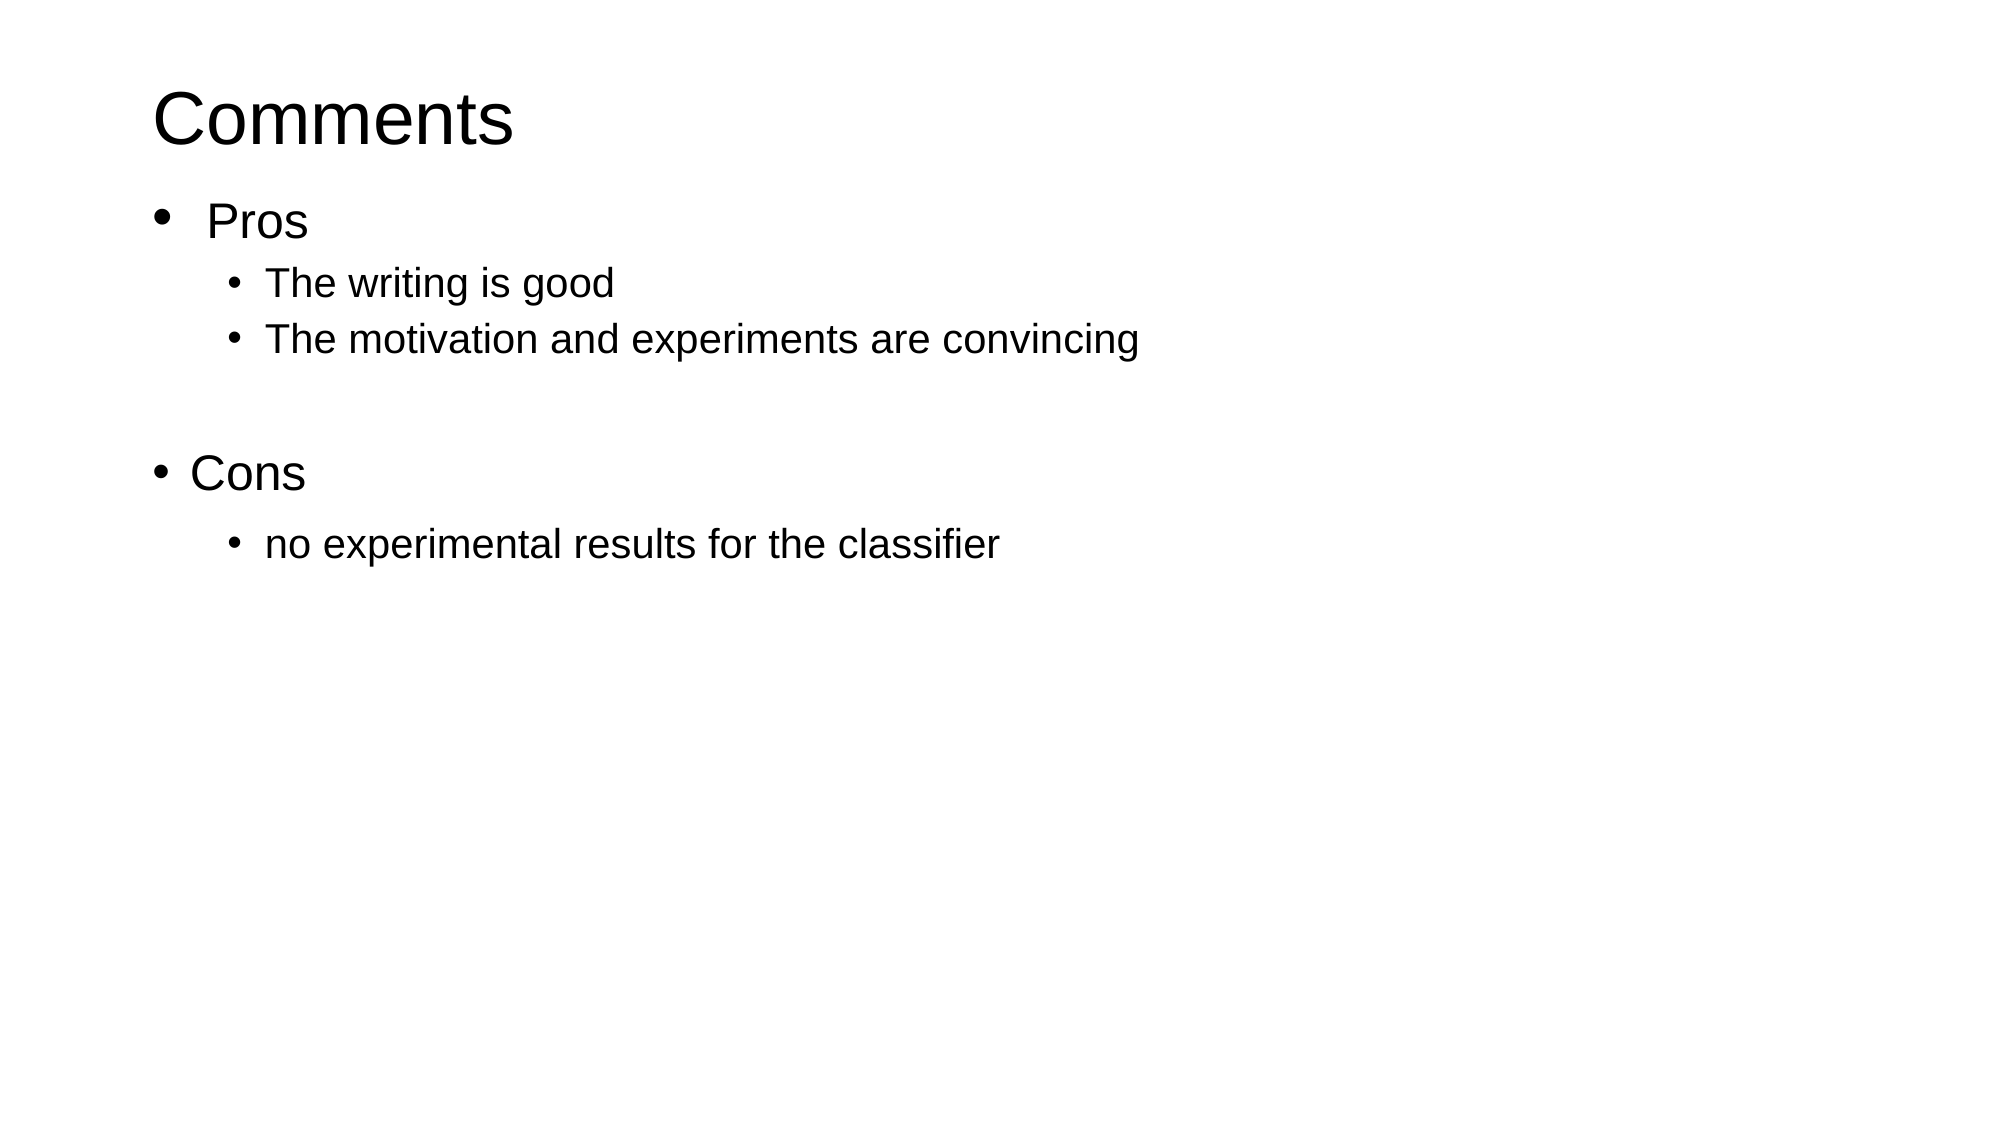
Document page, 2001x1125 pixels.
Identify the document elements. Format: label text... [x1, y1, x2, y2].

title Comments [137, 59, 1863, 181]
list Pros The writing is good The motivation and experiments are convincing Cons no experimental results for the classifier [137, 181, 1863, 1014]
